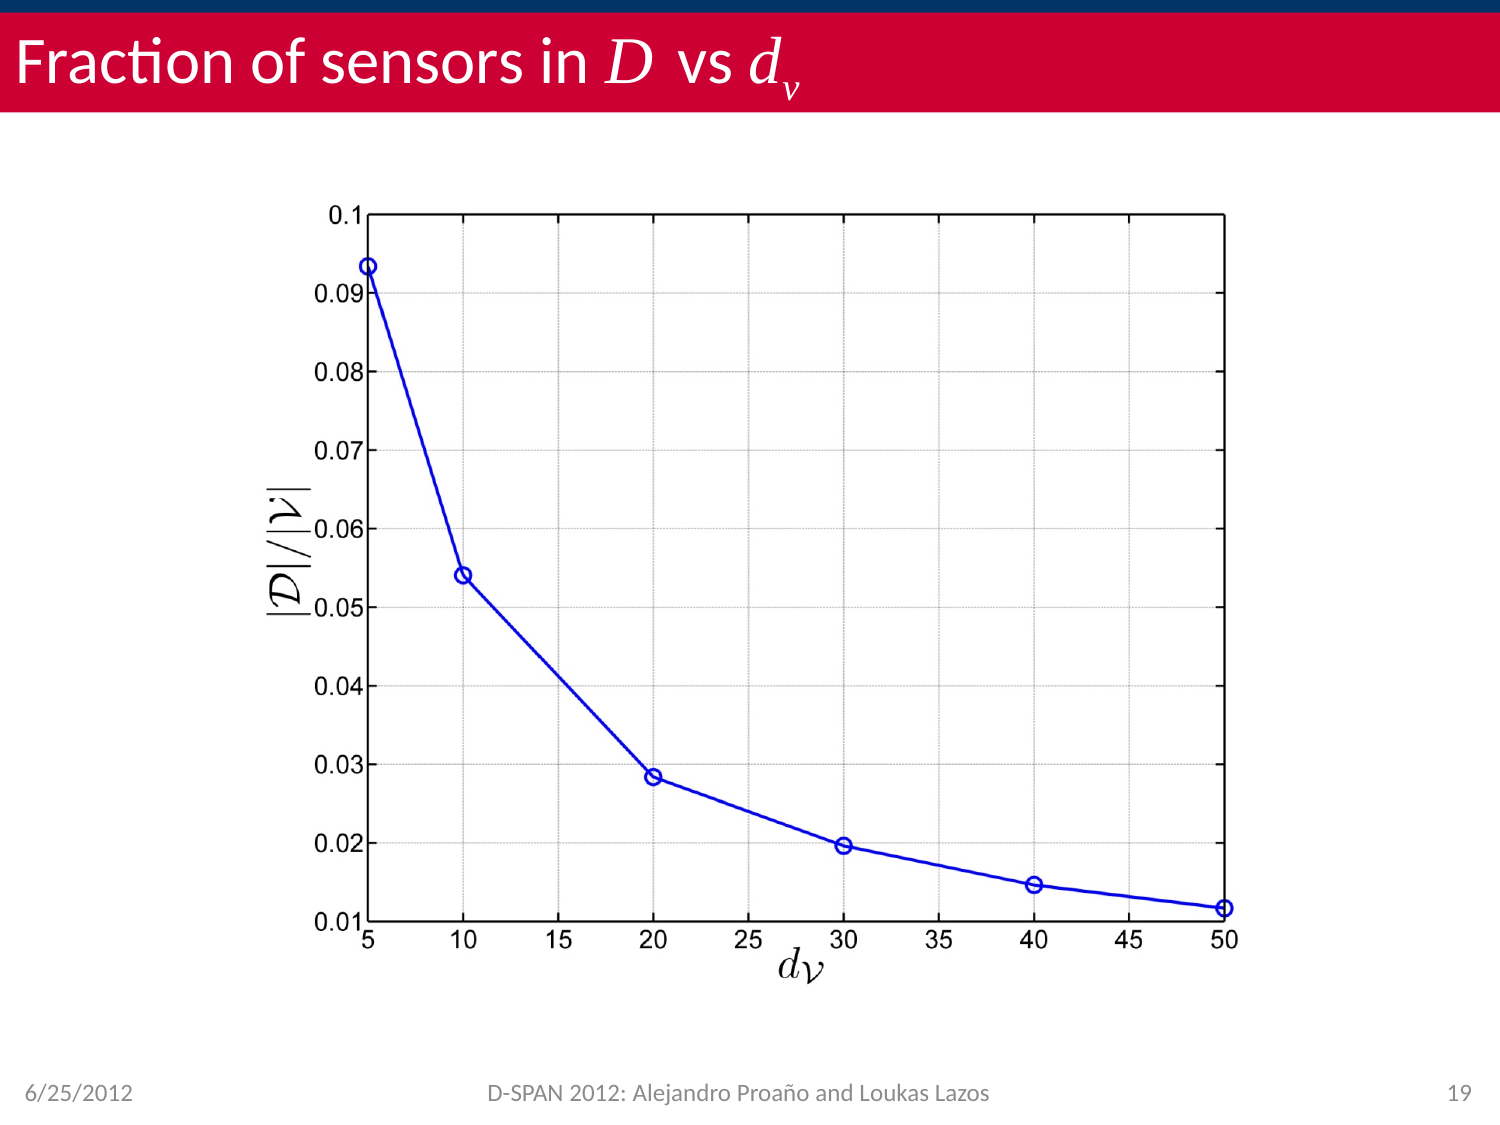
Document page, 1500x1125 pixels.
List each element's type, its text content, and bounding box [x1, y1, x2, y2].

picture [224, 148, 1329, 1017]
slide_number 19 [1137, 1061, 1488, 1122]
text_box D-SPAN 2012: Alejandro Proaño and Loukas Lazos [460, 1061, 1018, 1122]
title Fraction of sensors in D vs dv [0, 12, 1500, 113]
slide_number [9, 1061, 360, 1122]
